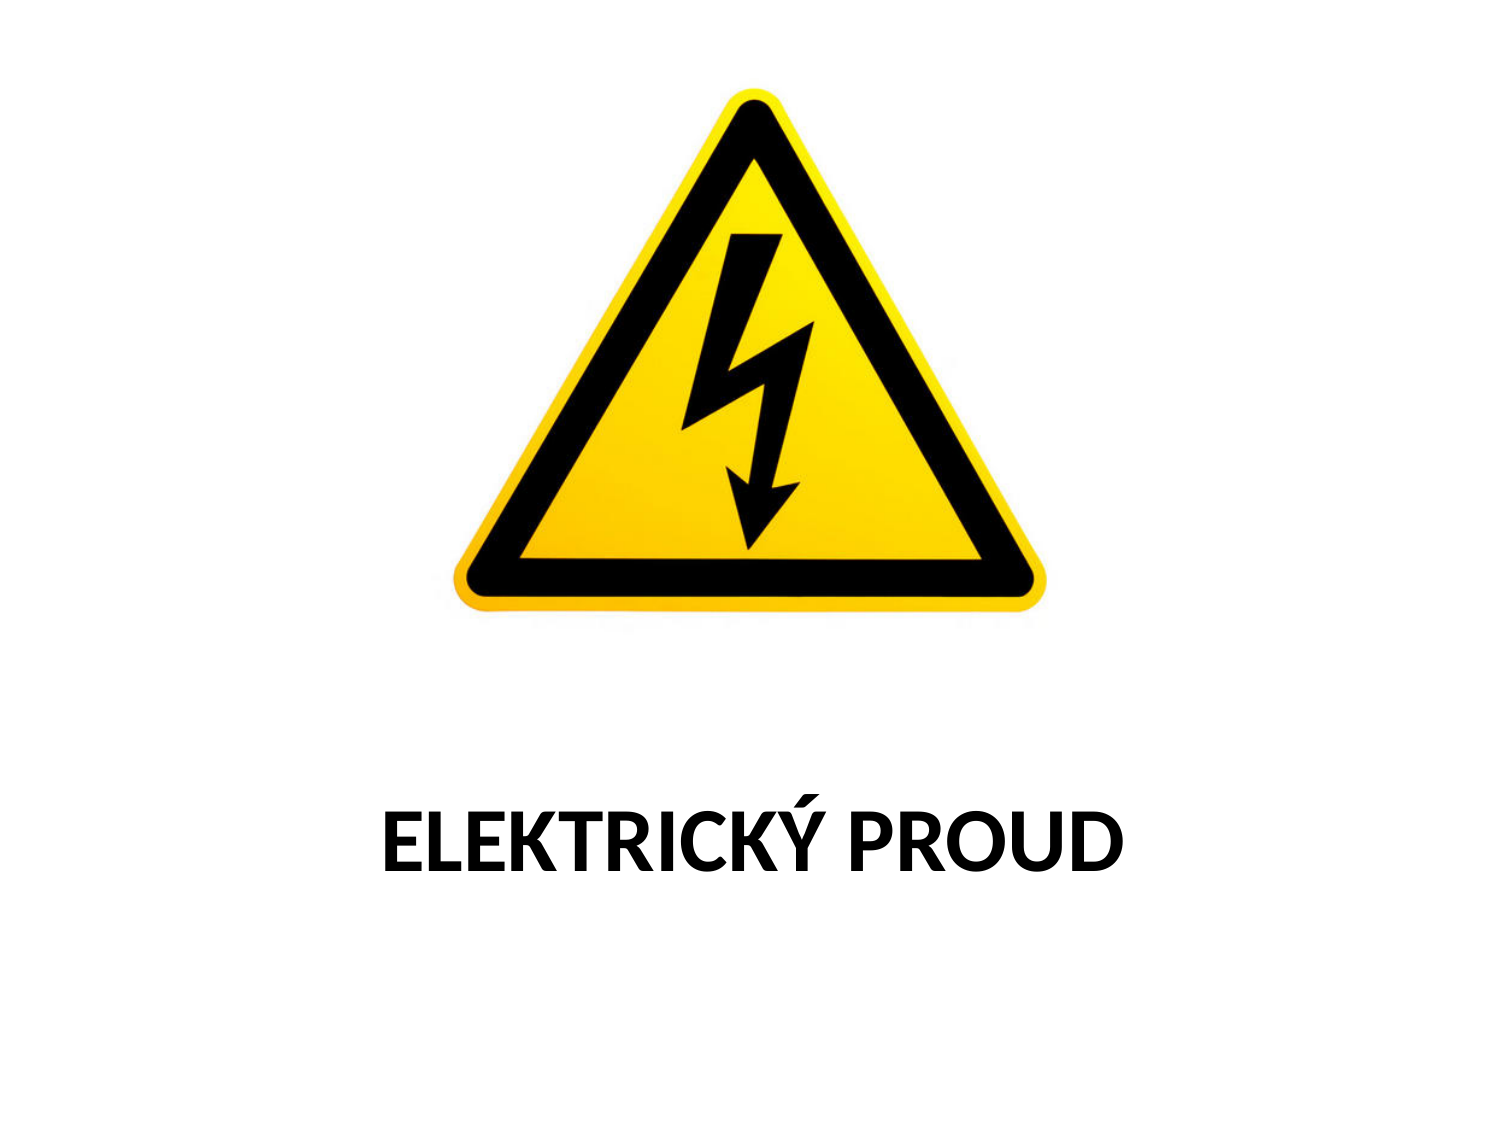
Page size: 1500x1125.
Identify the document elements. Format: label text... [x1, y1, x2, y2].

picture [277, 30, 1241, 673]
title ELEKTRICKÝ PROUD [225, 722, 1282, 947]
